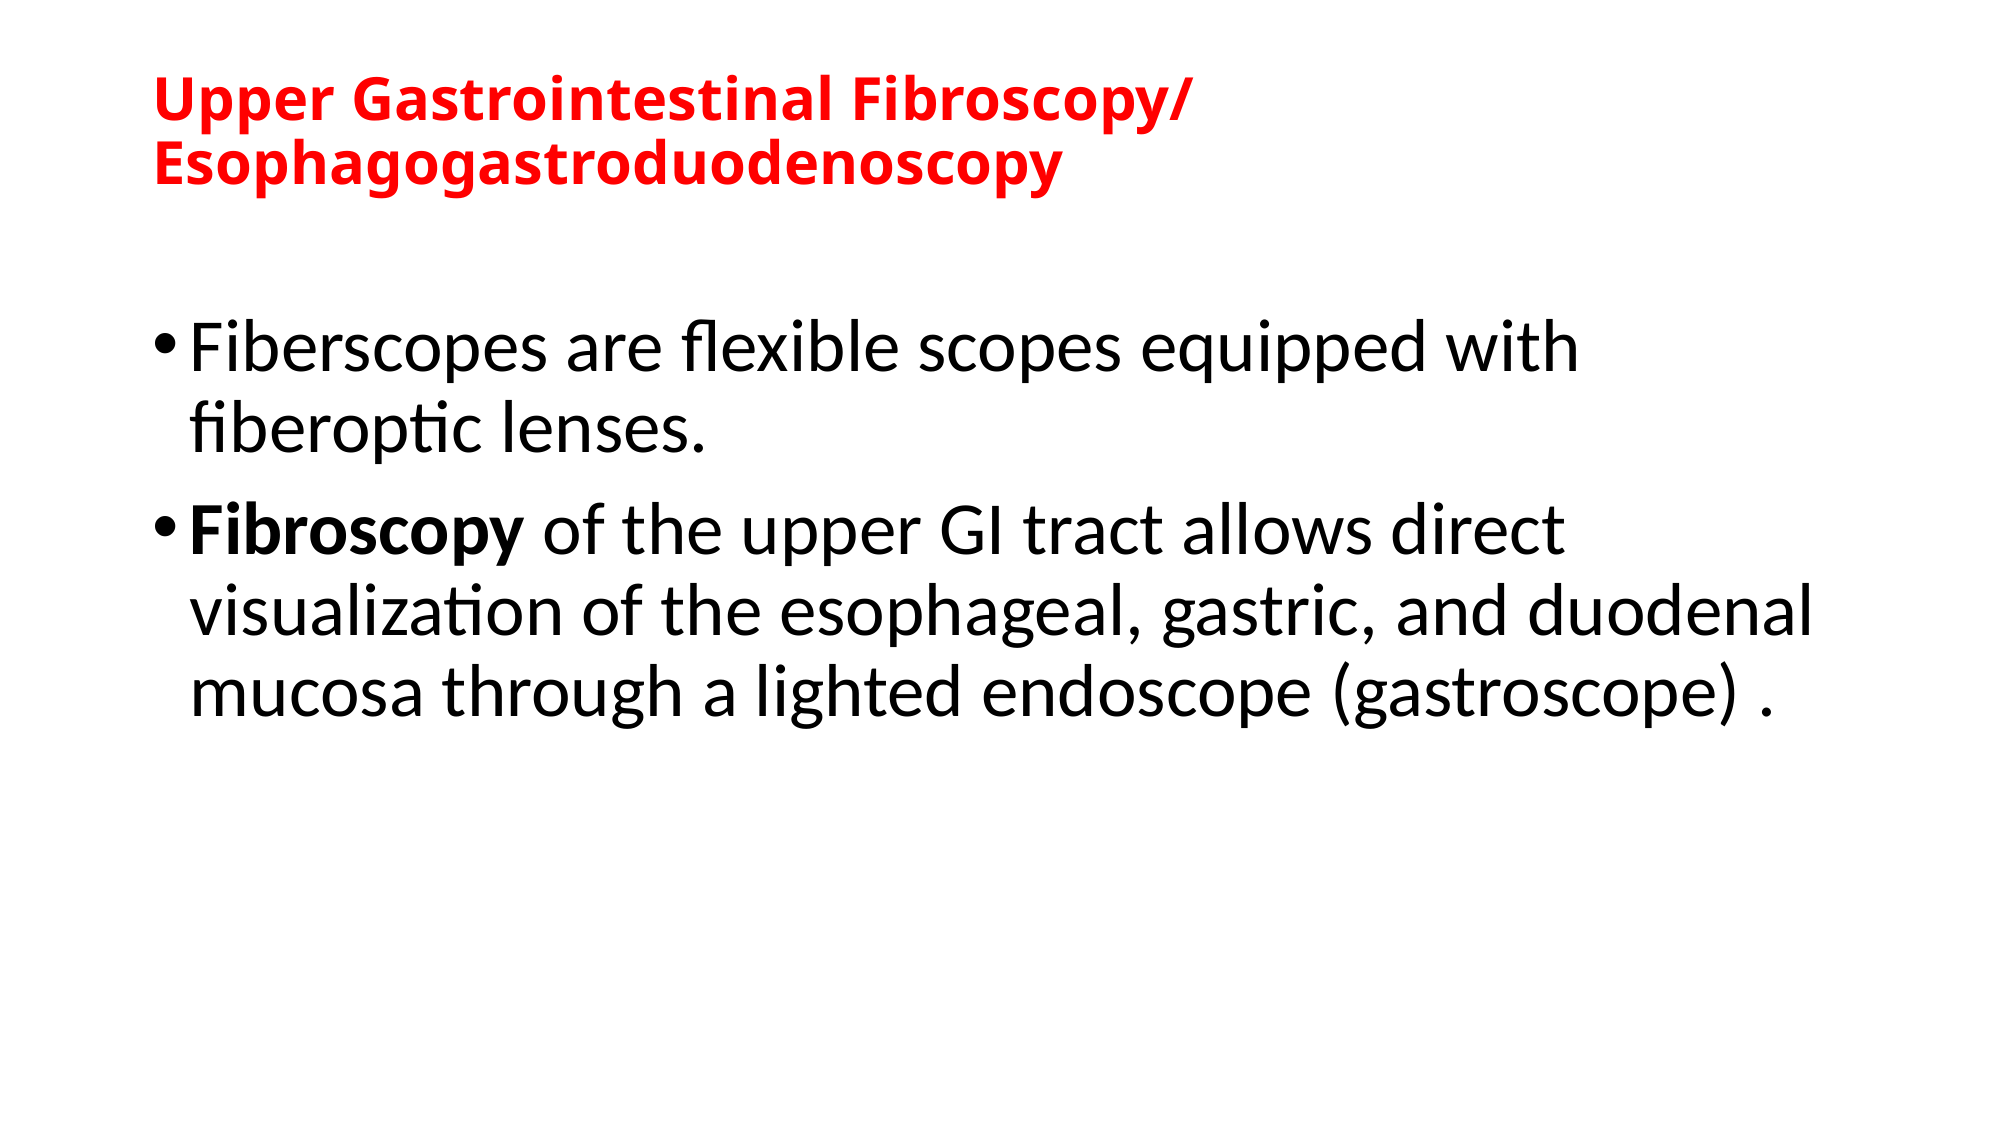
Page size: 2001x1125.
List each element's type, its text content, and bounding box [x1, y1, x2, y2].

title Upper Gastrointestinal Fibroscopy/ Esophagogastroduodenoscopy [137, 59, 1863, 278]
list Fiberscopes are flexible scopes equipped with fiberoptic lenses. Fibroscopy of the upper GI tract allows direct visualization of the esophageal, gastric, and duodenal mucosa through a lighted endoscope (gastroscope) . [137, 299, 1863, 1014]
